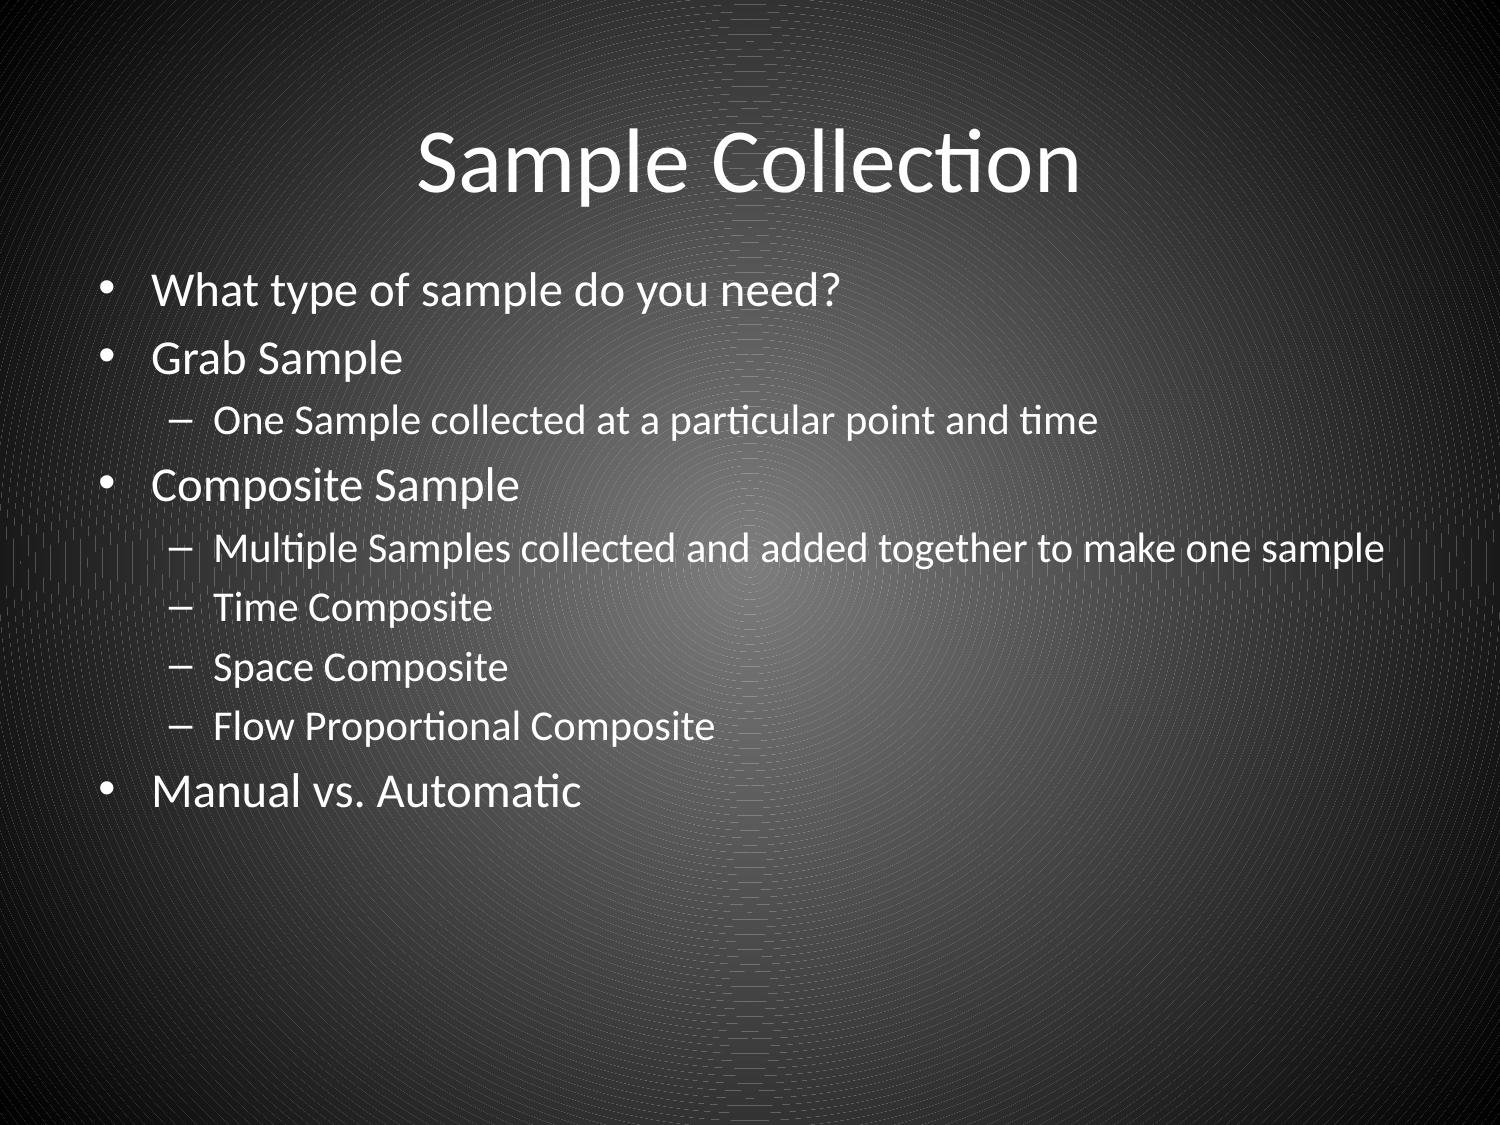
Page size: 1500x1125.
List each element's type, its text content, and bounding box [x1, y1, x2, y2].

list What type of sample do you need? Grab Sample One Sample collected at a particular point and time Composite Sample Multiple Samples collected and added together to make one sample Time Composite Space Composite Flow Proportional Composite Manual vs. Automatic [83, 249, 1409, 850]
title Sample Collection [87, 62, 1413, 250]
